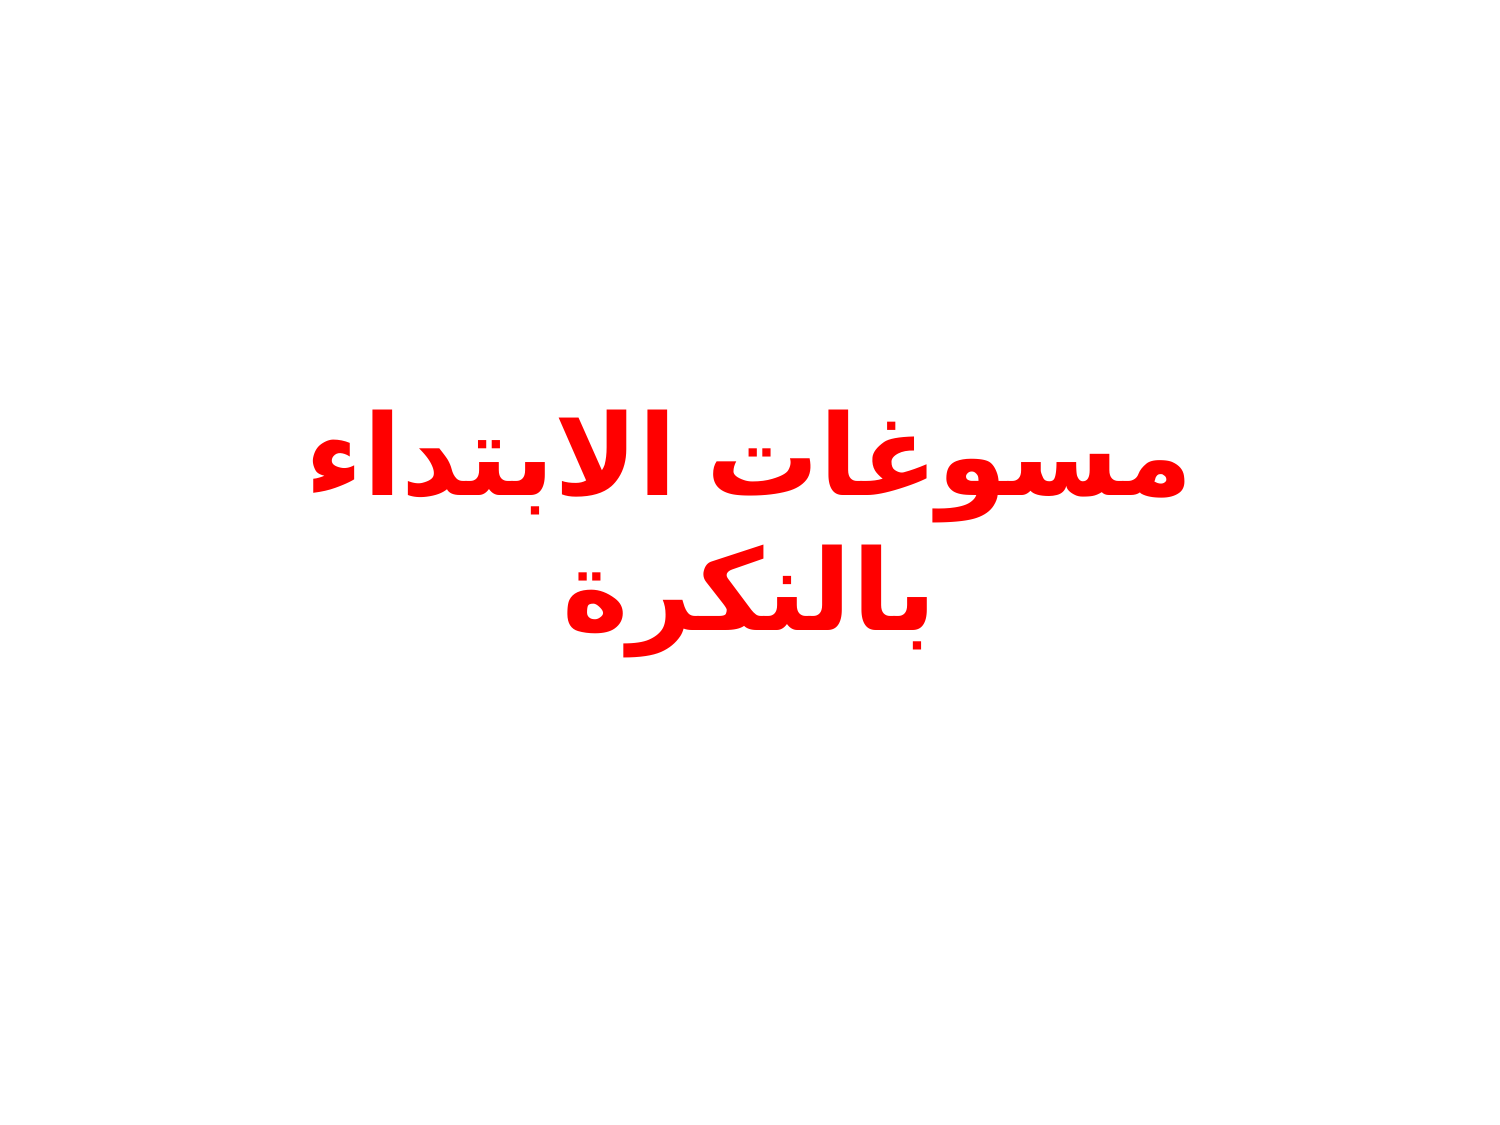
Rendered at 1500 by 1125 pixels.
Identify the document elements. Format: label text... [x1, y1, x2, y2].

title مسوغات الابتداء بالنكرة [112, 267, 1388, 768]
